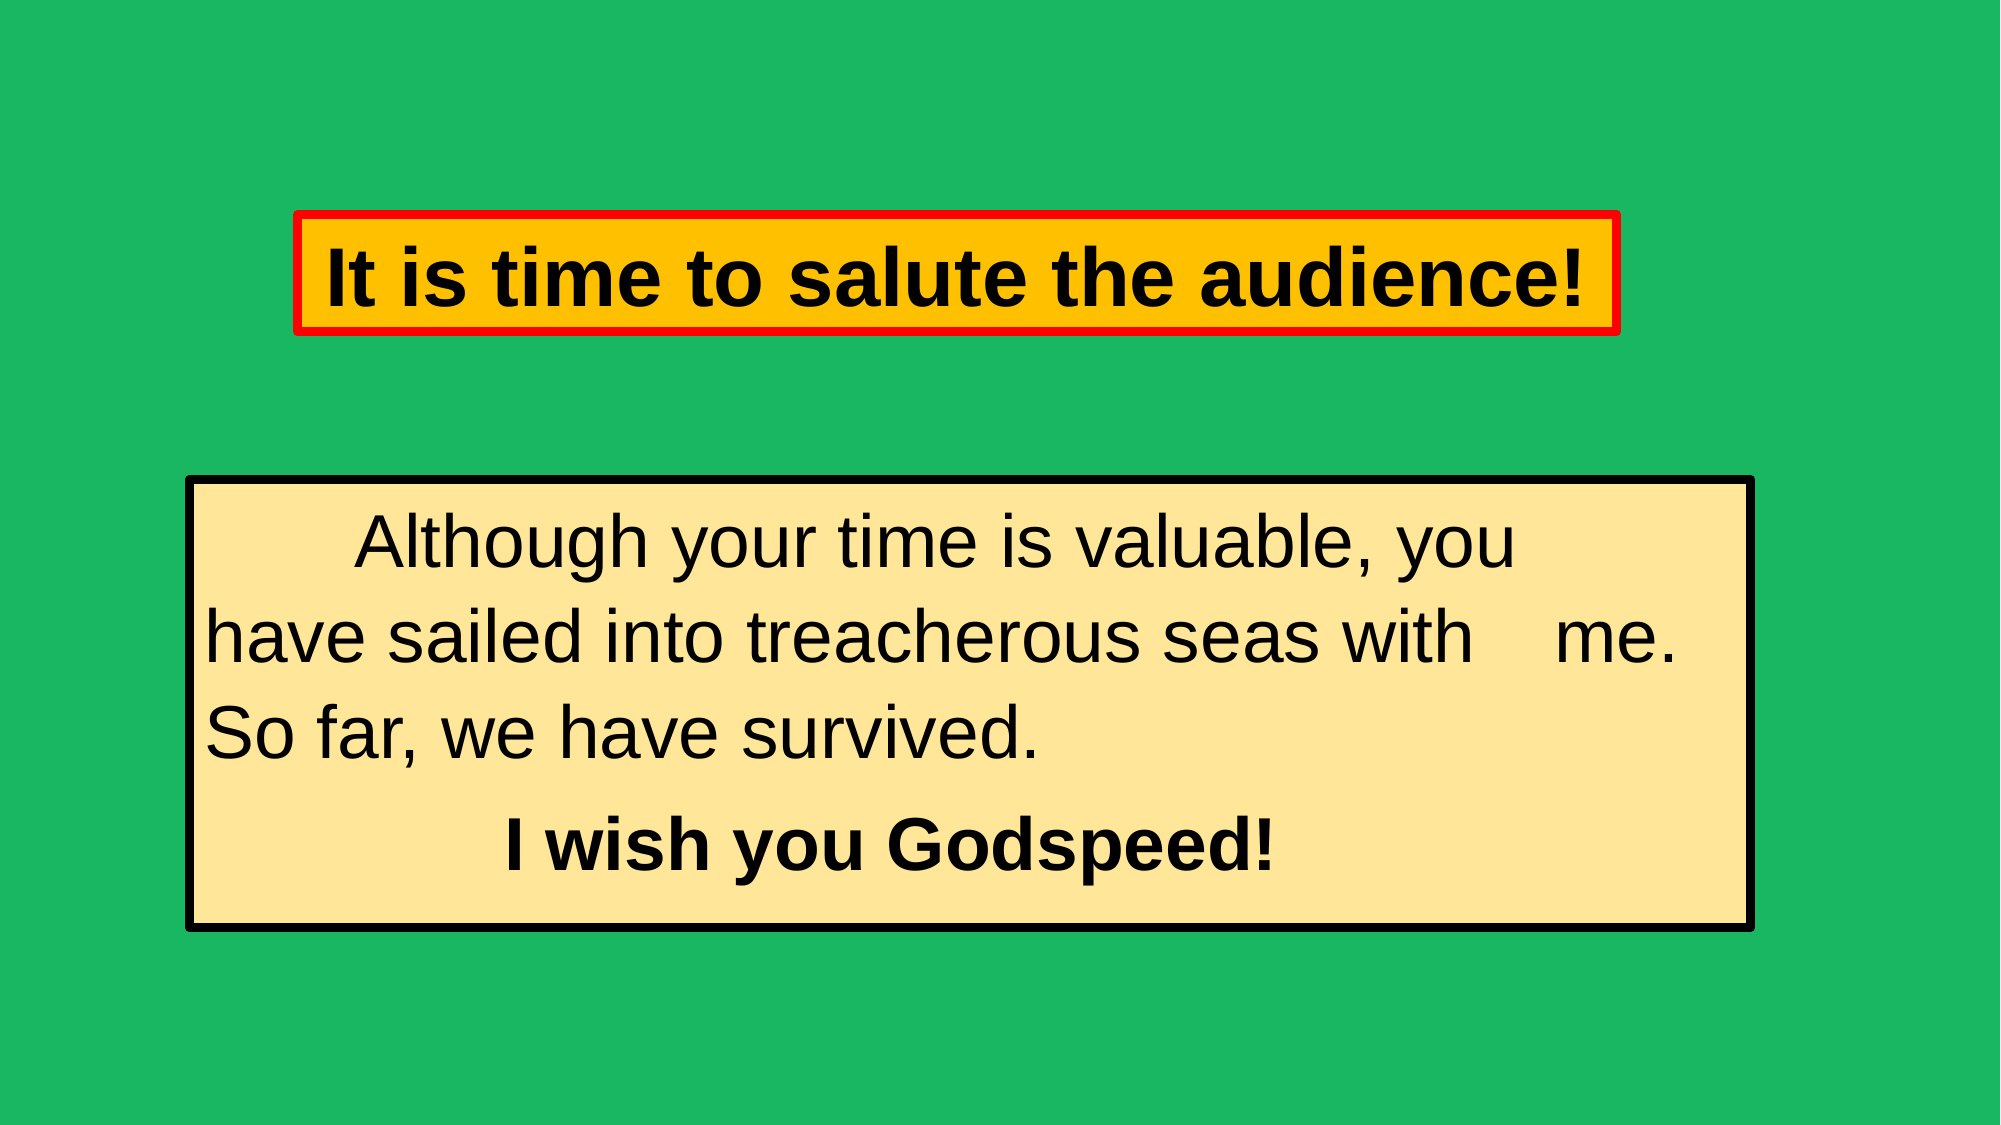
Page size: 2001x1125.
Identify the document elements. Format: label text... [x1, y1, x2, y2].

subtitle Although your time is valuable, you have sailed into treacherous seas with me. So far, we have survived. I wish you Godspeed! [189, 479, 1751, 928]
title It is time to salute the audience! [297, 214, 1617, 332]
